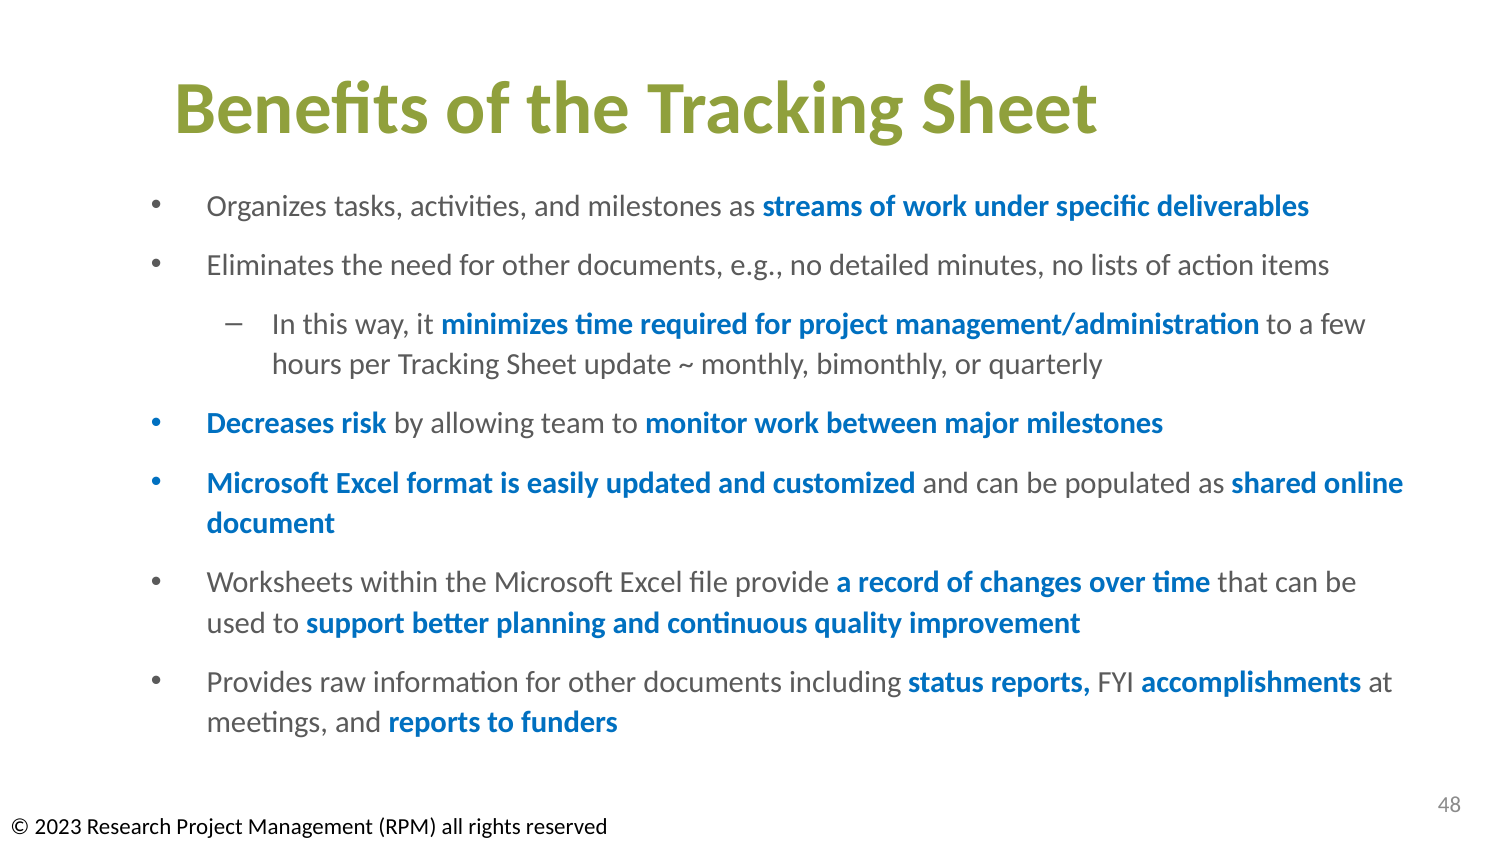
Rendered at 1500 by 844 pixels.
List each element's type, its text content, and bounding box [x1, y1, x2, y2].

slide_number 48 [1387, 781, 1477, 827]
list Organizes tasks, activities, and milestones as streams of work under specific deliverables Eliminates the need for other documents, e.g., no detailed minutes, no lists of action items In this way, it minimizes time required for project management/administration to a few hours per Tracking Sheet update ~ monthly, bimonthly, or quarterly Decreases risk by allowing team to monitor work between major milestones Microsoft Excel format is easily updated and customized and can be populated as shared online document Worksheets within the Microsoft Excel file provide a record of changes over time that can be used to support better planning and continuous quality improvement Provides raw information for other documents including status reports, FYI accomplishments at meetings, and reports to funders [135, 174, 1425, 754]
title Benefits of the Tracking Sheet [159, 33, 1425, 174]
